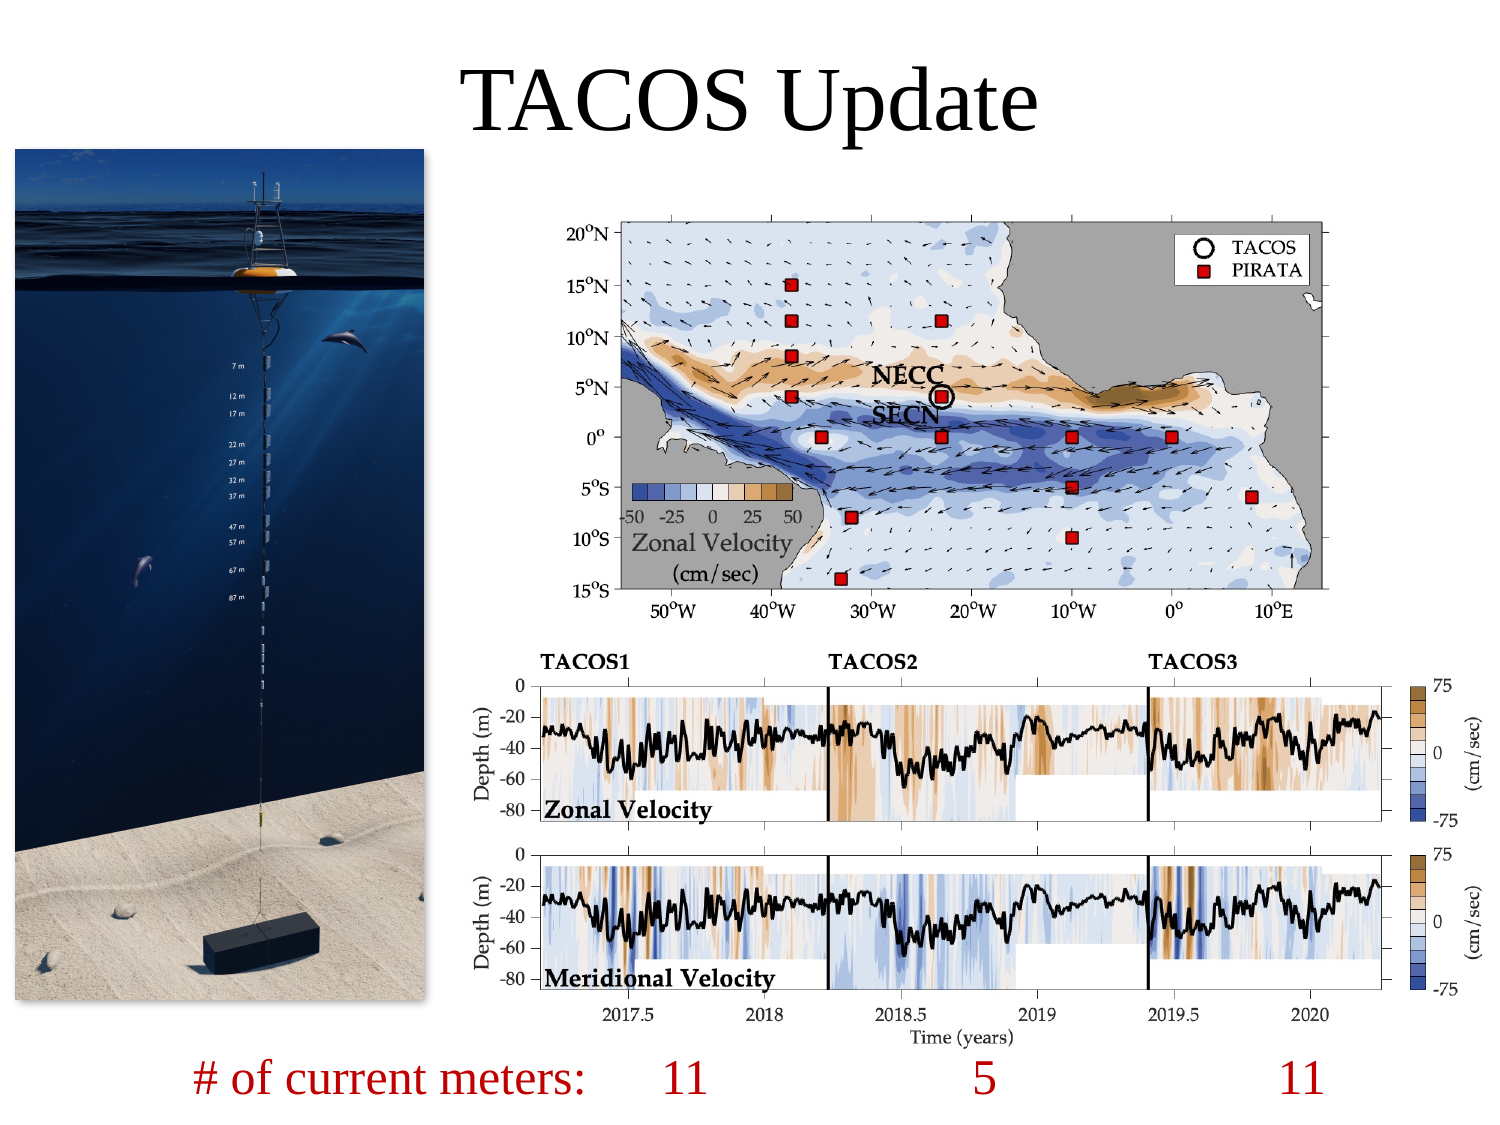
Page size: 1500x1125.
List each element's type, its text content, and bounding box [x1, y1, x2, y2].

picture [14, 149, 424, 1001]
text_box # of current meters: [178, 1036, 603, 1112]
title TACOS Update [112, 0, 1388, 188]
text_box 11 [646, 1065, 725, 1112]
text_box 11 [1263, 1065, 1341, 1112]
text_box TACOS1: Mar 2017 – Mar 2018 (10 AOML + 1 PMEL) TACOS2: Mar 2018 – May 2019 (5 PMEL) TACOS3: May 2019 – present (10 AOML + 1 PMEL) [14, 187, 502, 1053]
text_box 5 [957, 1065, 1013, 1113]
picture [448, 190, 1500, 1057]
